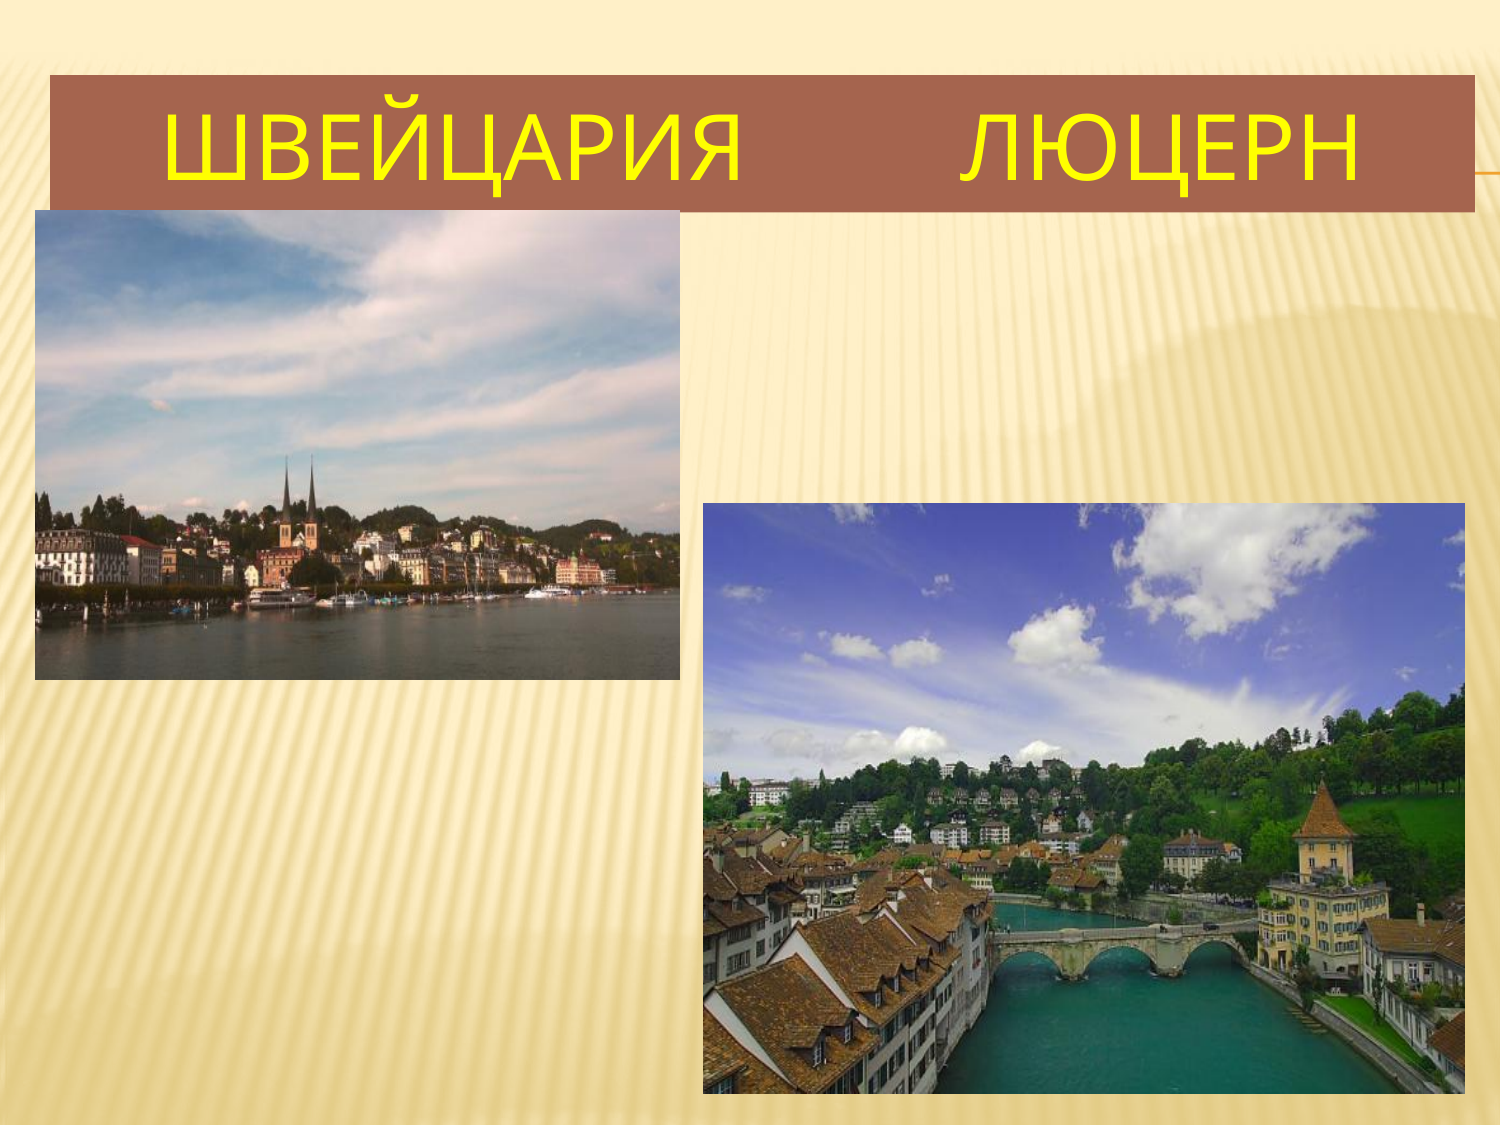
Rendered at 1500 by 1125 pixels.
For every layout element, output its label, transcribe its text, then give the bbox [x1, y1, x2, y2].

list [34, 210, 680, 680]
picture [702, 503, 1466, 1094]
title Швейцария люцерн [50, 75, 1475, 213]
